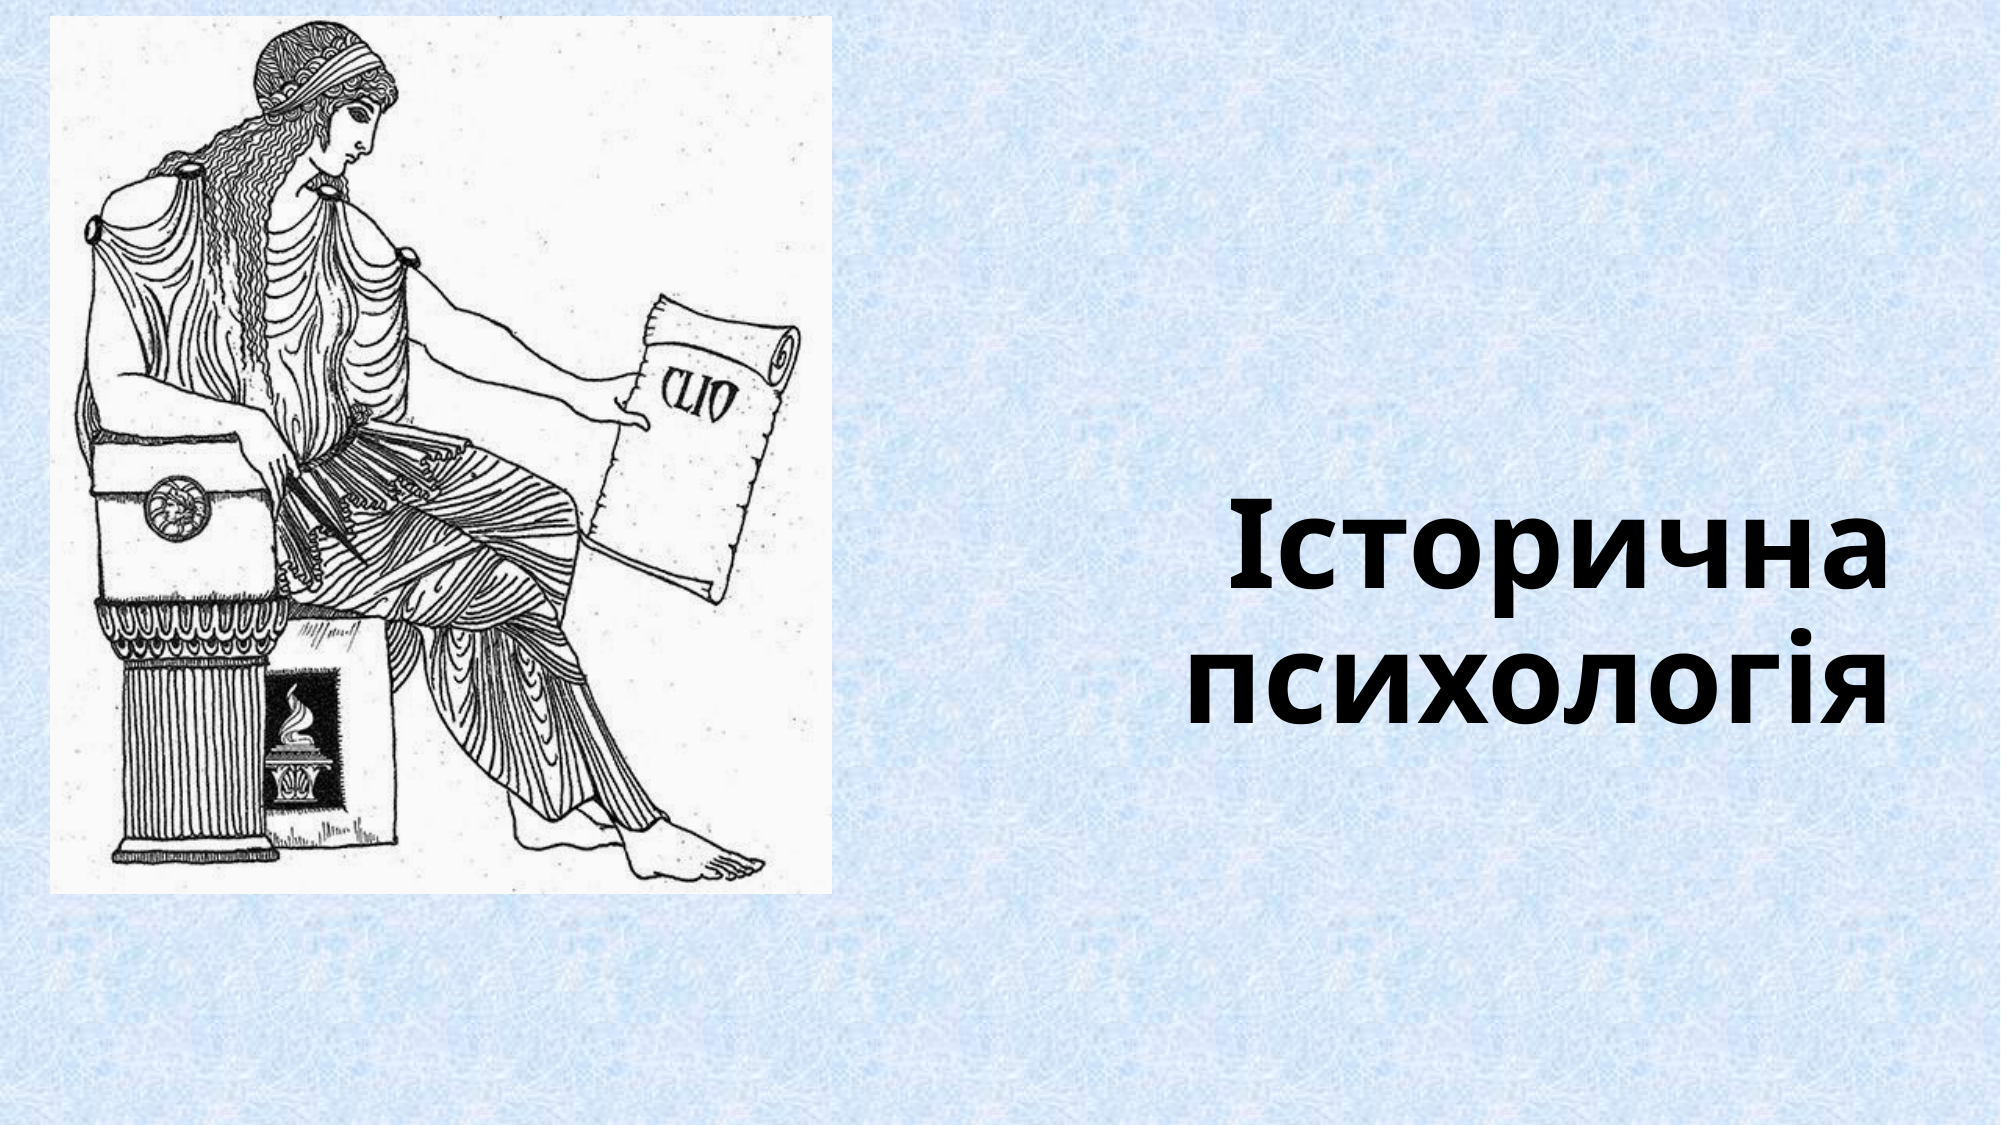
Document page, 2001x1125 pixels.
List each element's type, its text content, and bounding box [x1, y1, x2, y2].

title Історична психологія [832, 366, 1911, 759]
picture [0, 0, 2001, 1125]
